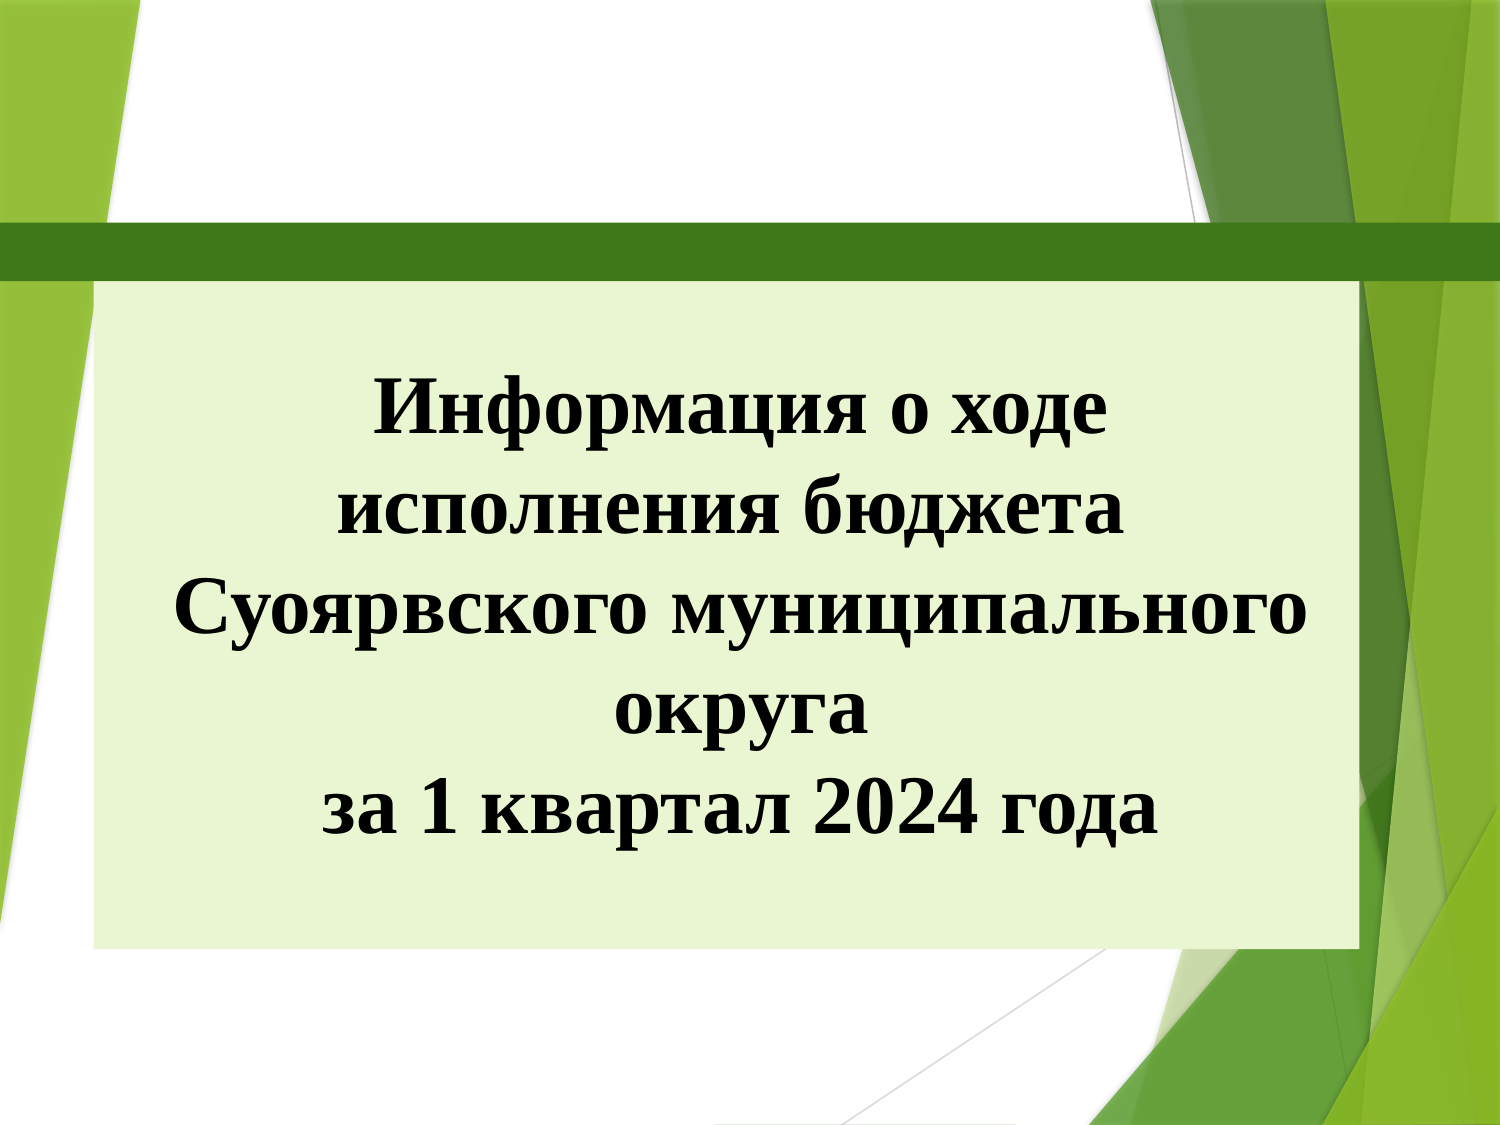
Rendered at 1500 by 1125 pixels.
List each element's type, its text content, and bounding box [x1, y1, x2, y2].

text_box [1018, 1025, 1395, 1094]
text_box [140, 825, 1339, 1010]
text_box Информация о ходе исполнения бюджета Суоярвского муниципального округа за 1 квартал 2024 года [134, 509, 1348, 692]
text_box [93, 282, 1360, 950]
text_box [0, 222, 1500, 282]
